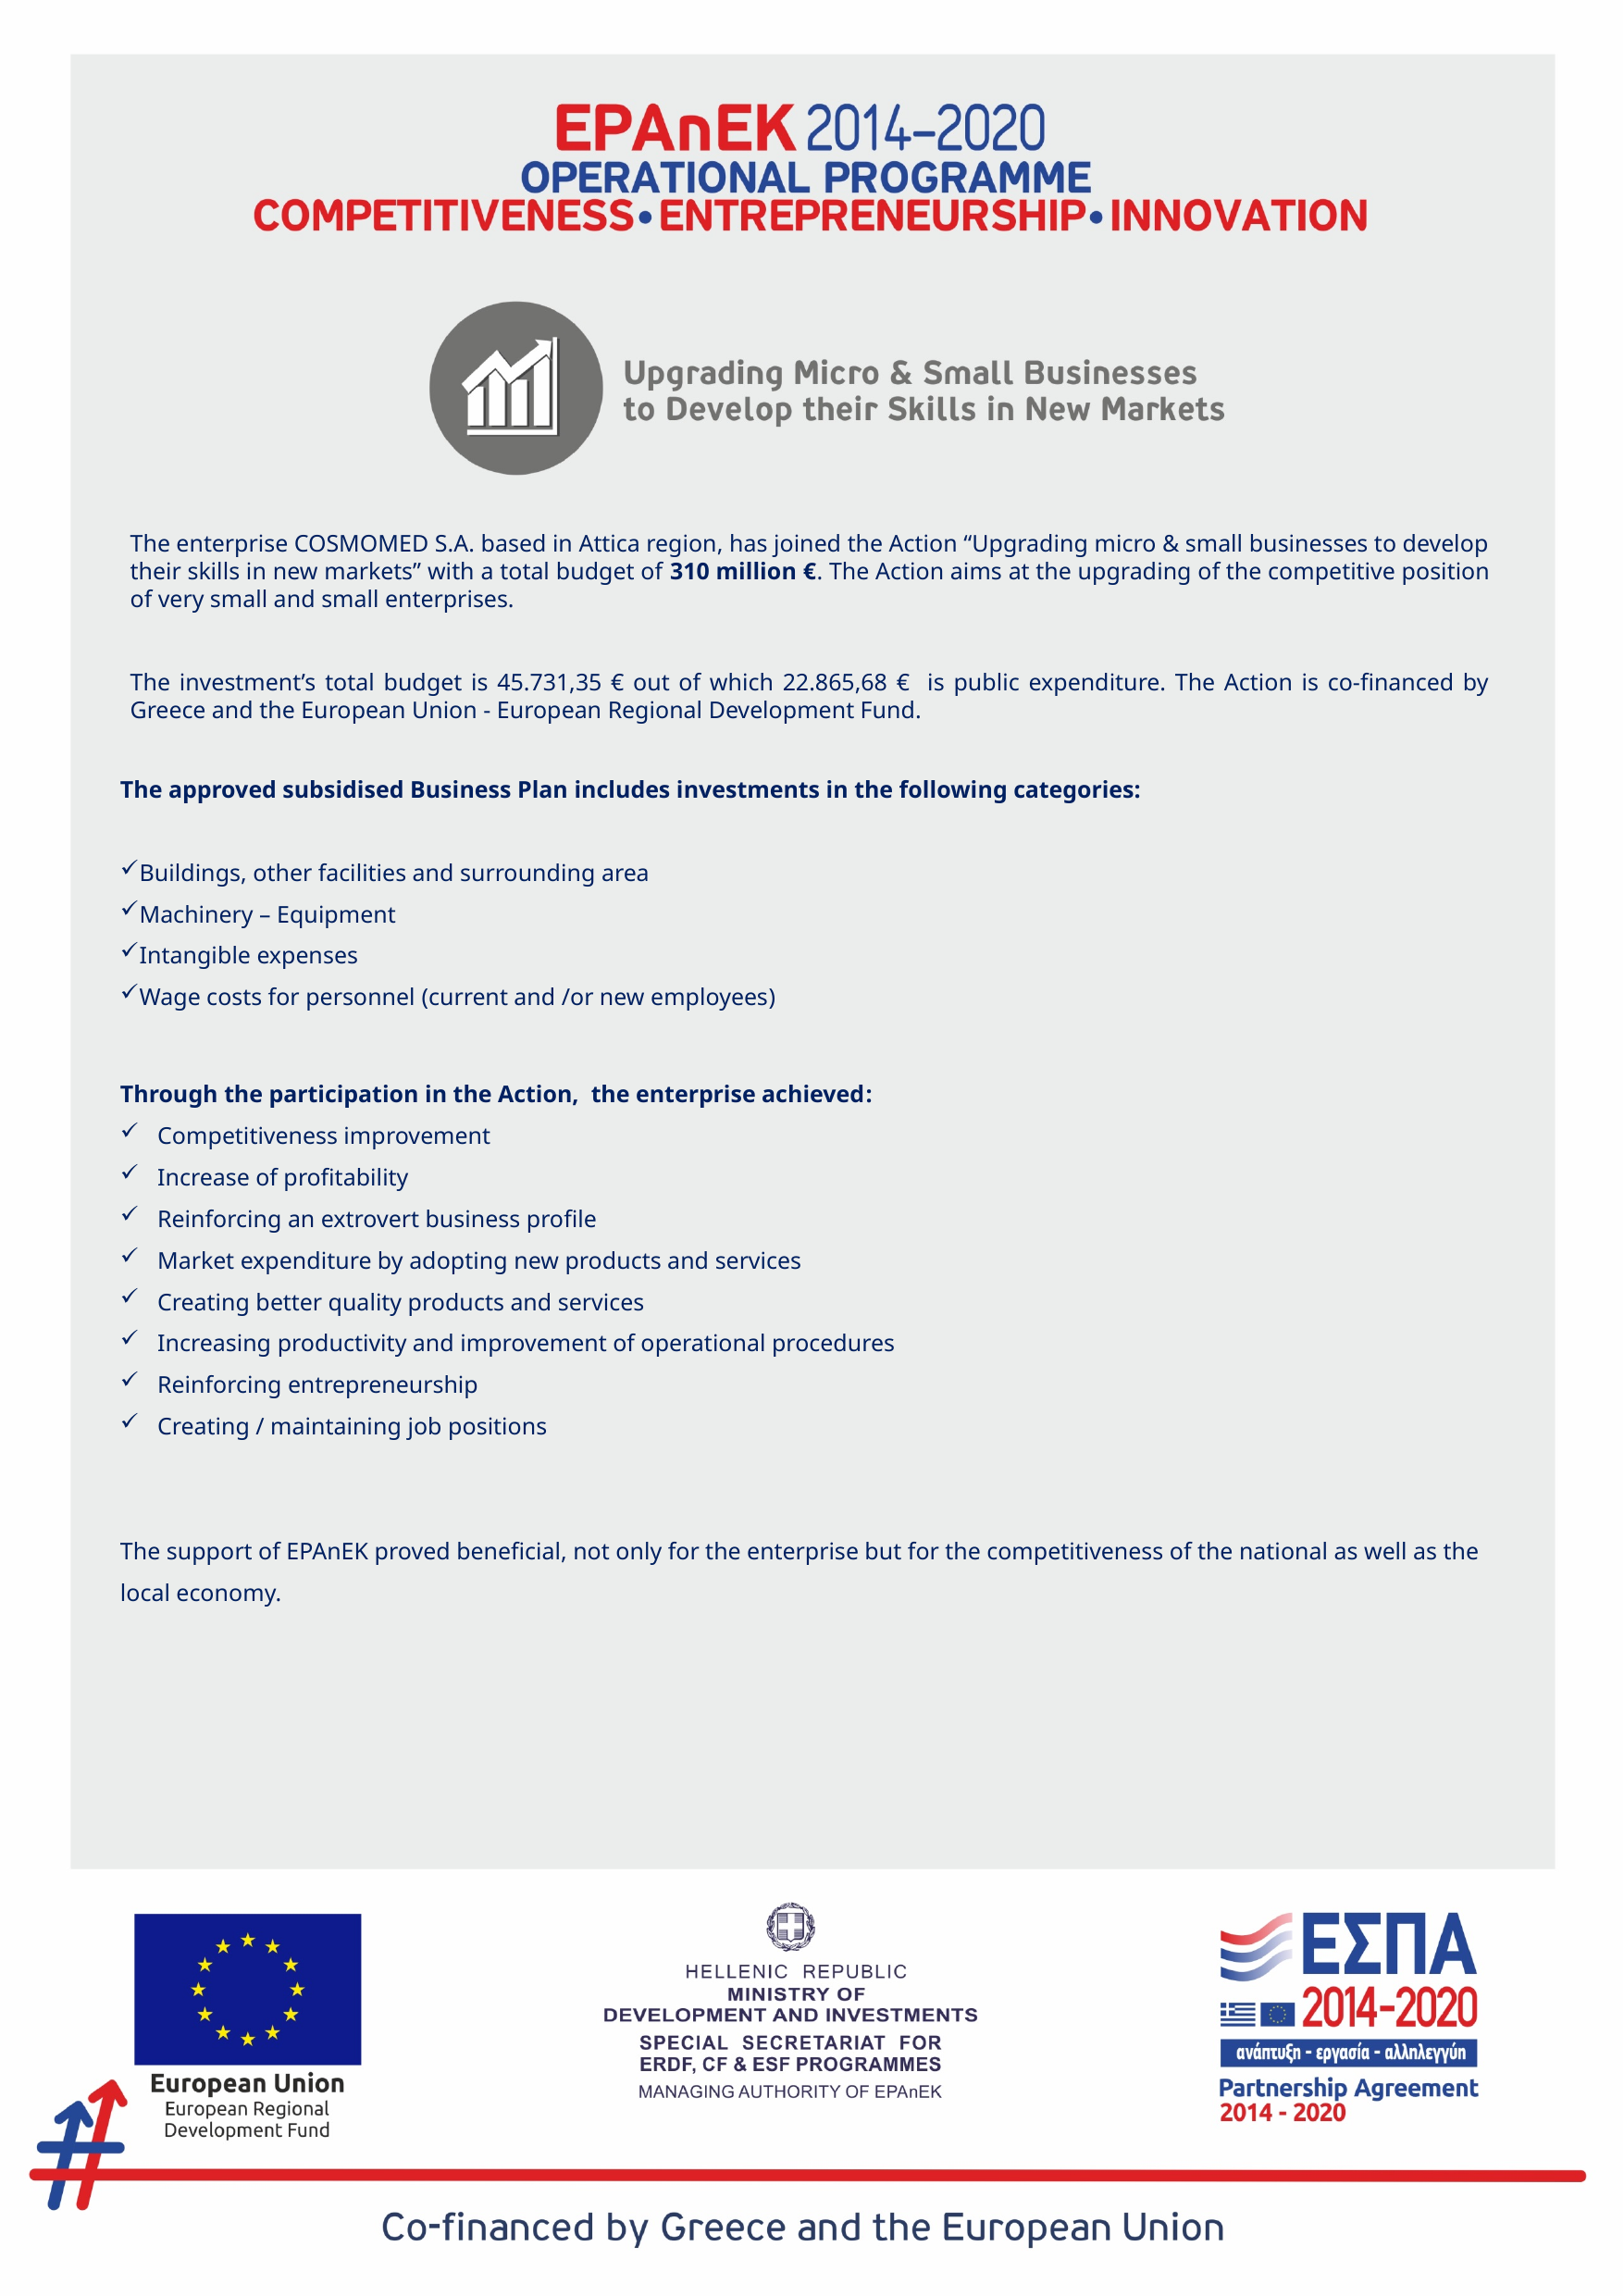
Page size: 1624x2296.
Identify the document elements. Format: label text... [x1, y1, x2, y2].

text_box The approved subsidised Business Plan includes investments in the following categories: Buildings, other facilities and surrounding area Machinery – Equipment Intangible expenses Wage costs for personnel (current and /or new employees) Through the participation in the Action, the enterprise achieved: Competitiveness improvement Increase of profitability Reinforcing an extrovert business profile Market expenditure by adopting new products and services Creating better quality products and services Increasing productivity and improvement of operational procedures Reinforcing entrepreneurship Creating / maintaining job positions The support of EPAnEK proved beneficial, not only for the enterprise but for the competitiveness of the national as well as the local economy. [106, 754, 1506, 1613]
text_box The enterprise COSMOMED S.A. based in Attica region, has joined the Action “Upgrading micro & small businesses to develop their skills in new markets” with a total budget of 310 million €. The Action aims at the upgrading of the competitive position of very small and small enterprises. The investment’s total budget is 45.731,35 € out of which 22.865,68 € is public expenditure. The Action is co-financed by Greece and the European Union - European Regional Development Fund. [116, 522, 1506, 730]
picture [0, 0, 1623, 2296]
